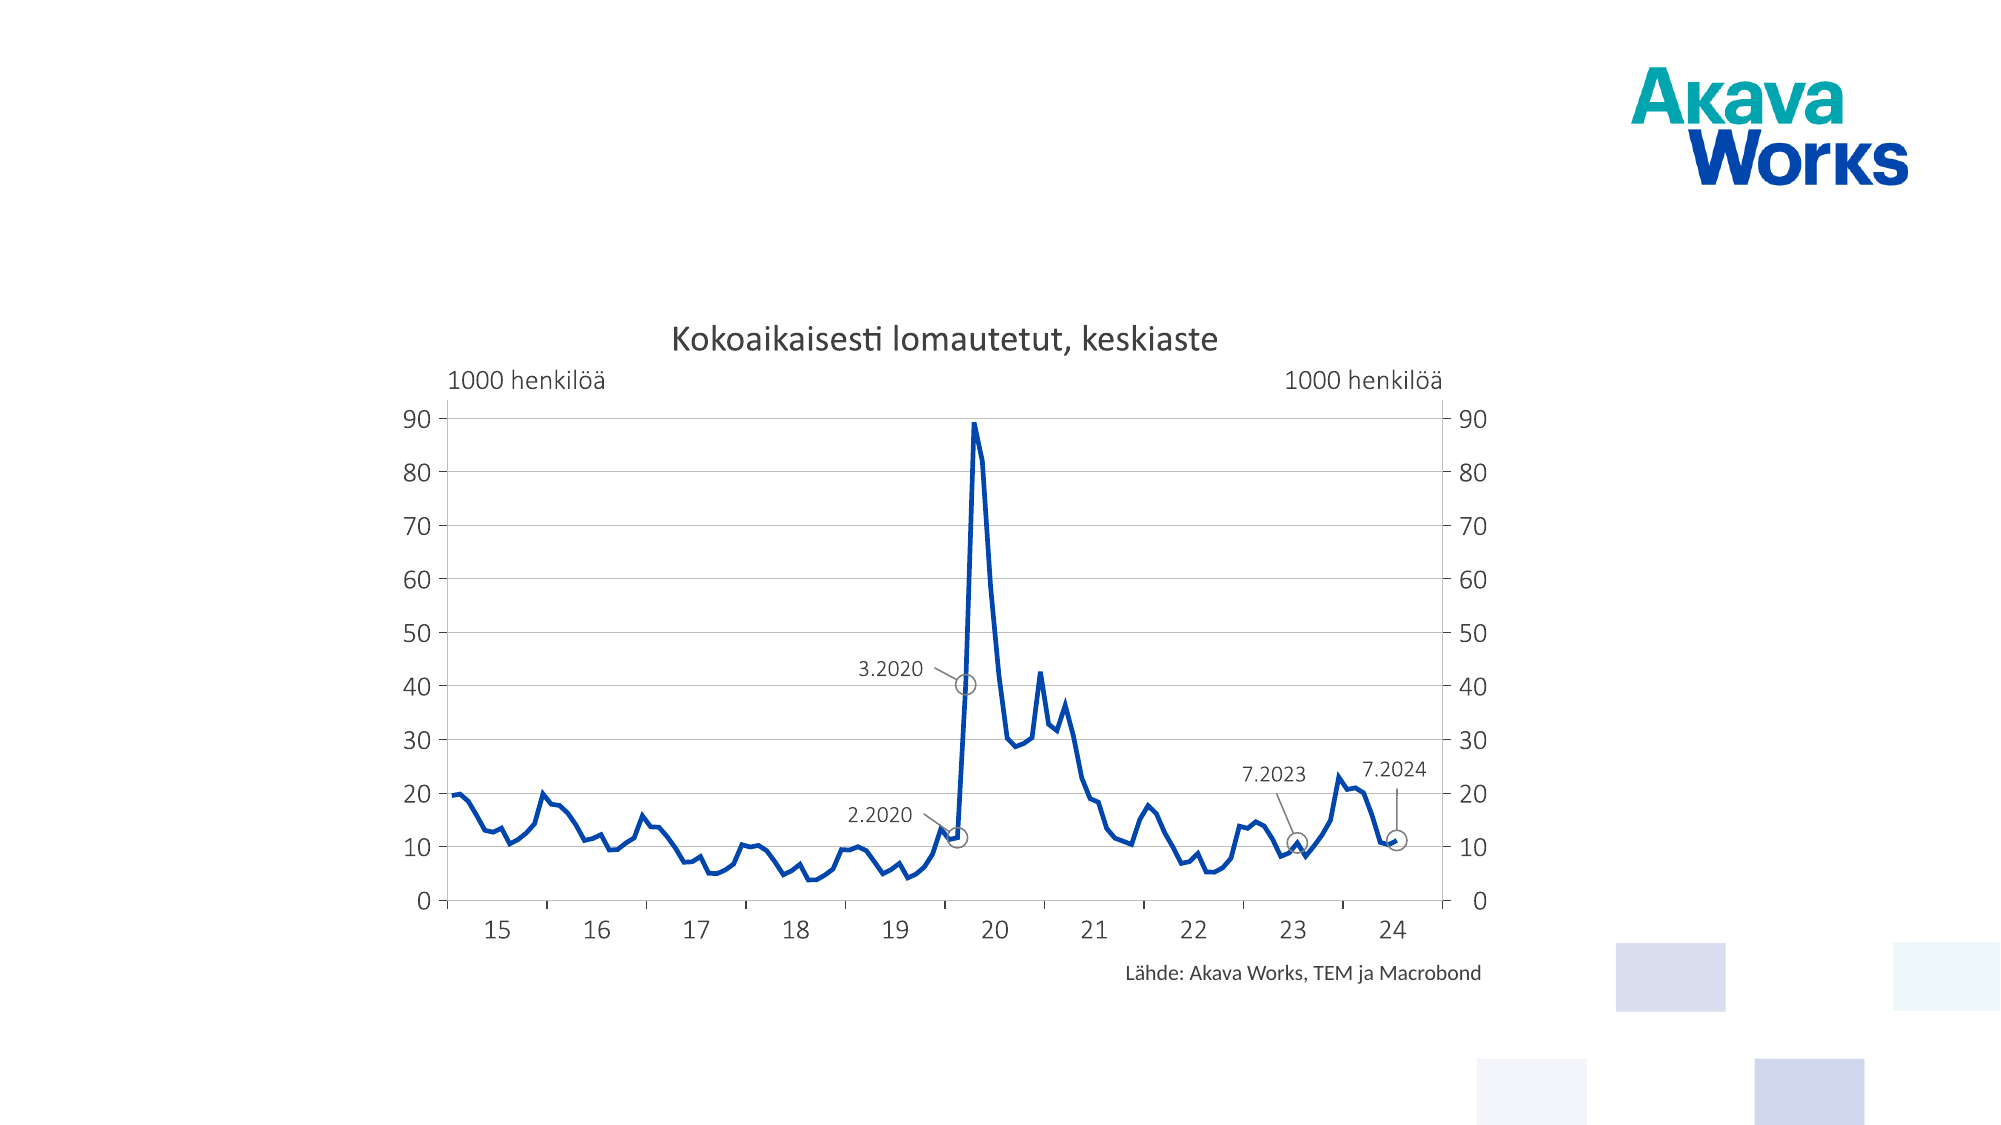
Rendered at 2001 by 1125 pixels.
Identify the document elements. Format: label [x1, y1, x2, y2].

list [390, 302, 1500, 1003]
picture [232, 55, 2000, 1125]
